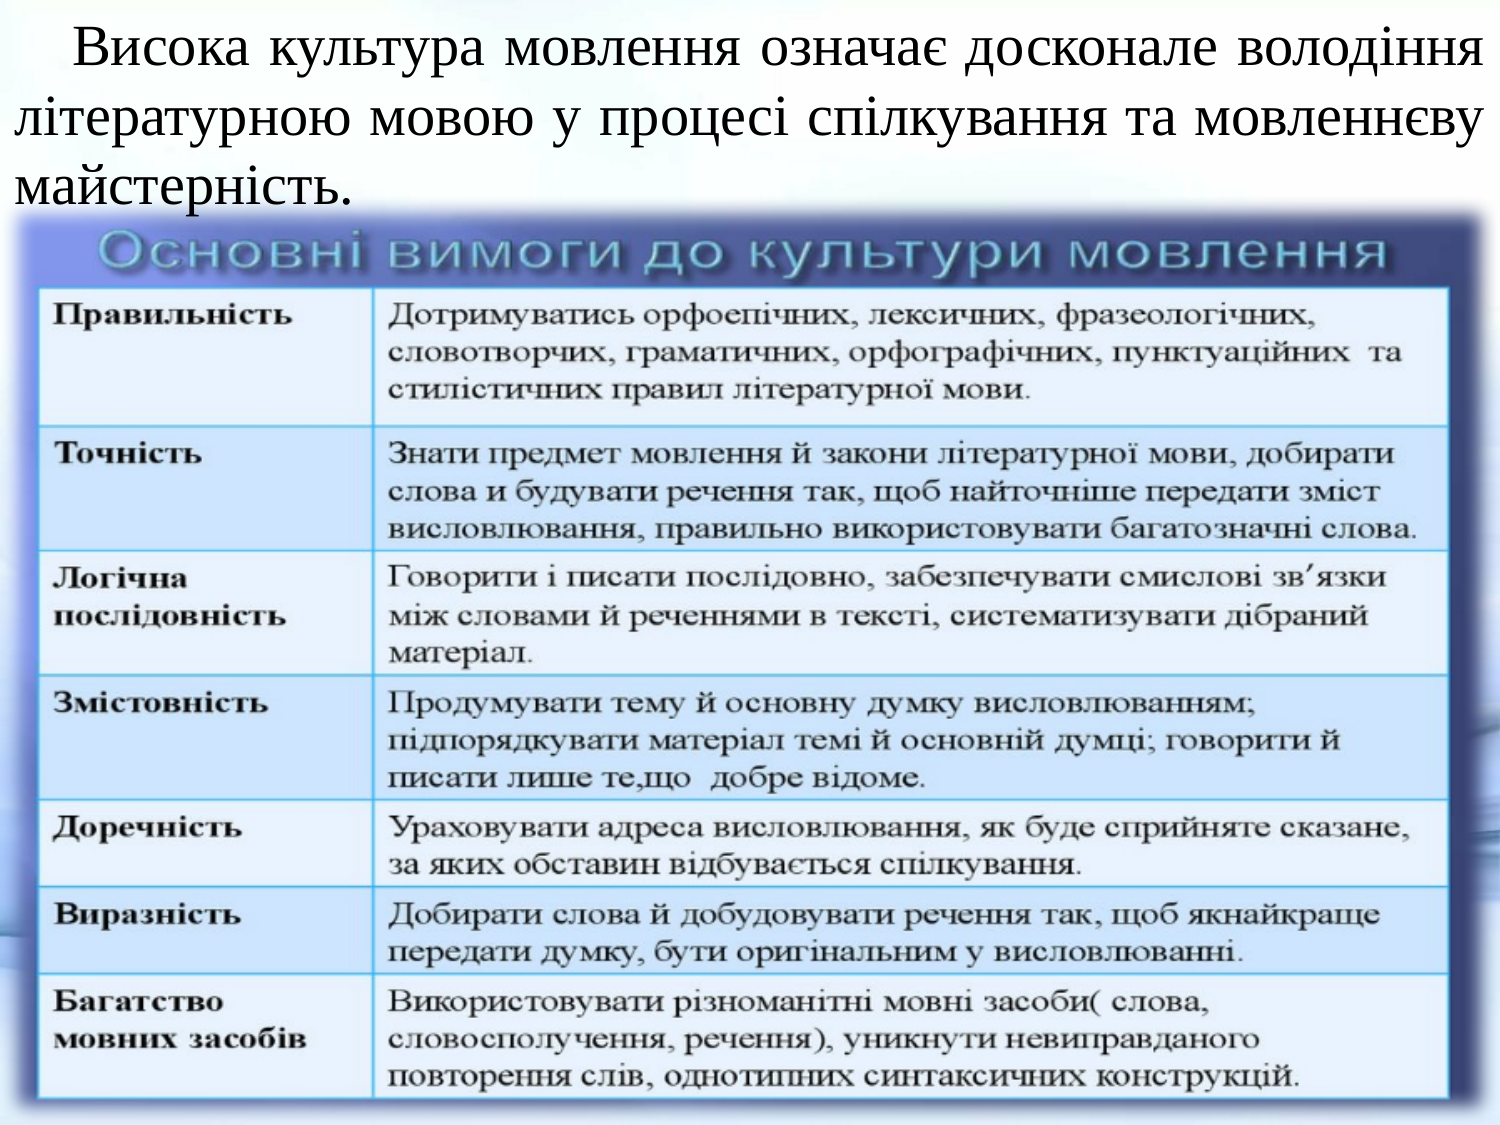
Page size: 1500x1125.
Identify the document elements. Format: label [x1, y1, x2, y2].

list [0, 0, 1500, 195]
picture [0, 195, 1500, 1125]
